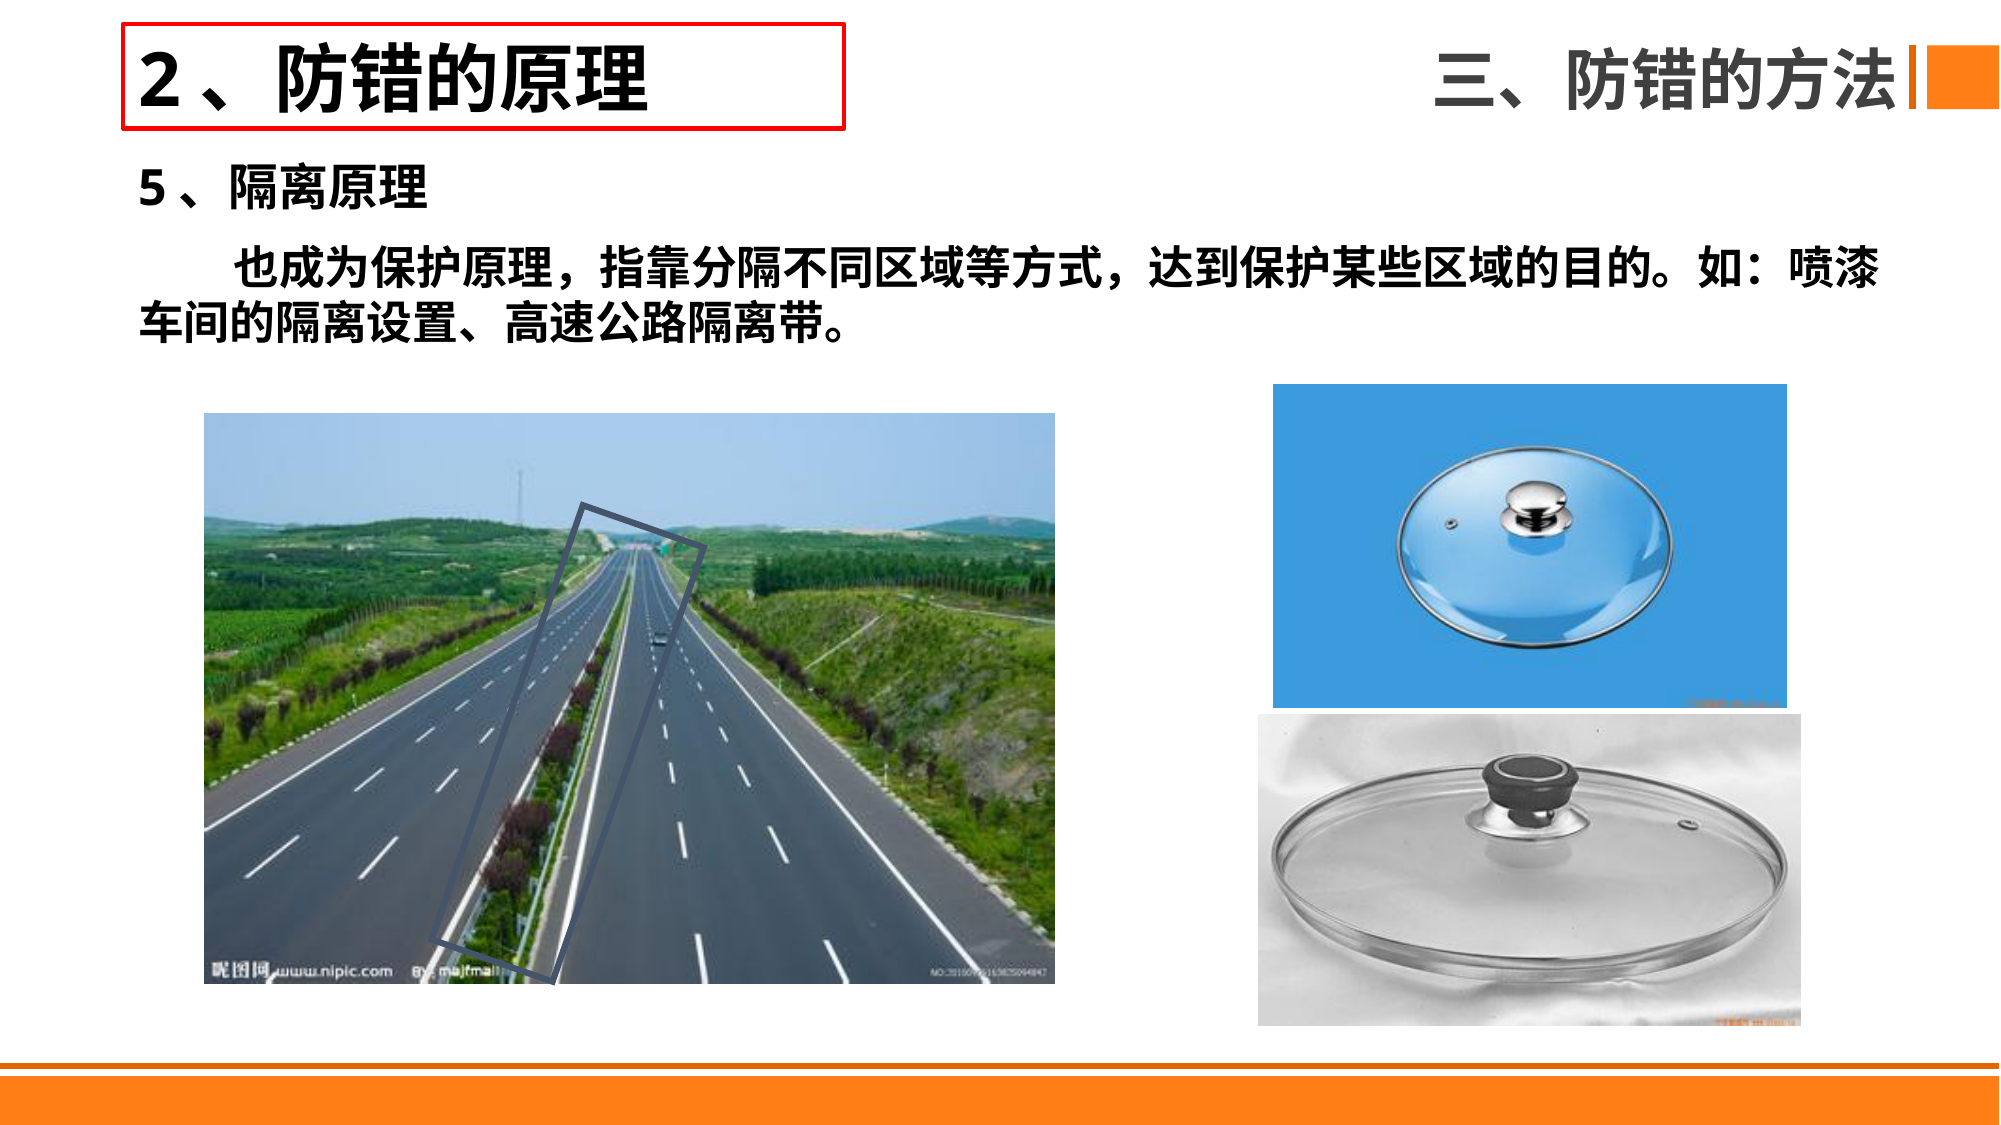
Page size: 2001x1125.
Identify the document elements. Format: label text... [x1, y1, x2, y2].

text_box 5、隔离原理 也成为保护原理，指靠分隔不同区域等方式，达到保护某些区域的目的。如：喷漆车间的隔离设置、高速公路隔离带。 [123, 148, 1914, 356]
list 三、防错的方法 [877, 39, 1914, 104]
text_box 2、防错的原理 [123, 23, 844, 129]
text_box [204, 384, 1801, 1026]
